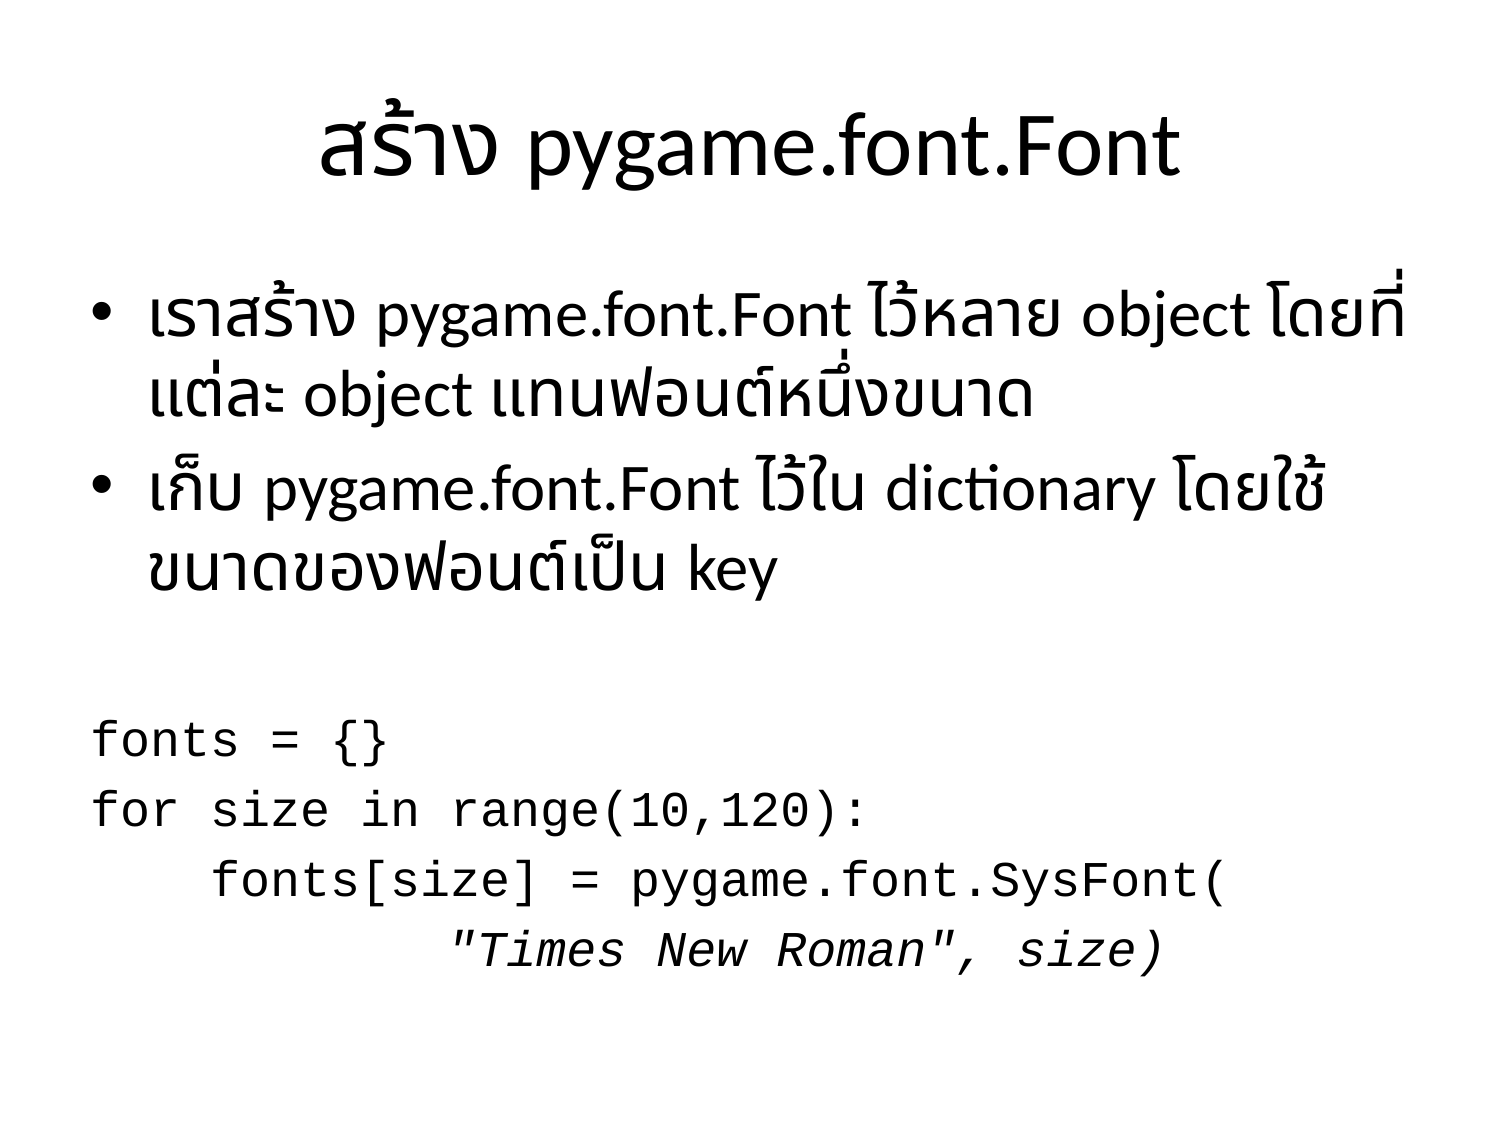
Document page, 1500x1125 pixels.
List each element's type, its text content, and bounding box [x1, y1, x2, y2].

list เราสร้าง pygame.font.Font ไว้หลาย object โดยที่แต่ละ object แทนฟอนต์หนึ่งขนาด เก็บ pygame.font.Font ไว้ใน dictionary โดยใช้ขนาดของฟอนต์เป็น key fonts = {} for size in range(10,120): fonts[size] = pygame.font.SysFont( "Times New Roman", size) [75, 262, 1425, 1005]
title สร้าง pygame.font.Font [75, 45, 1425, 233]
